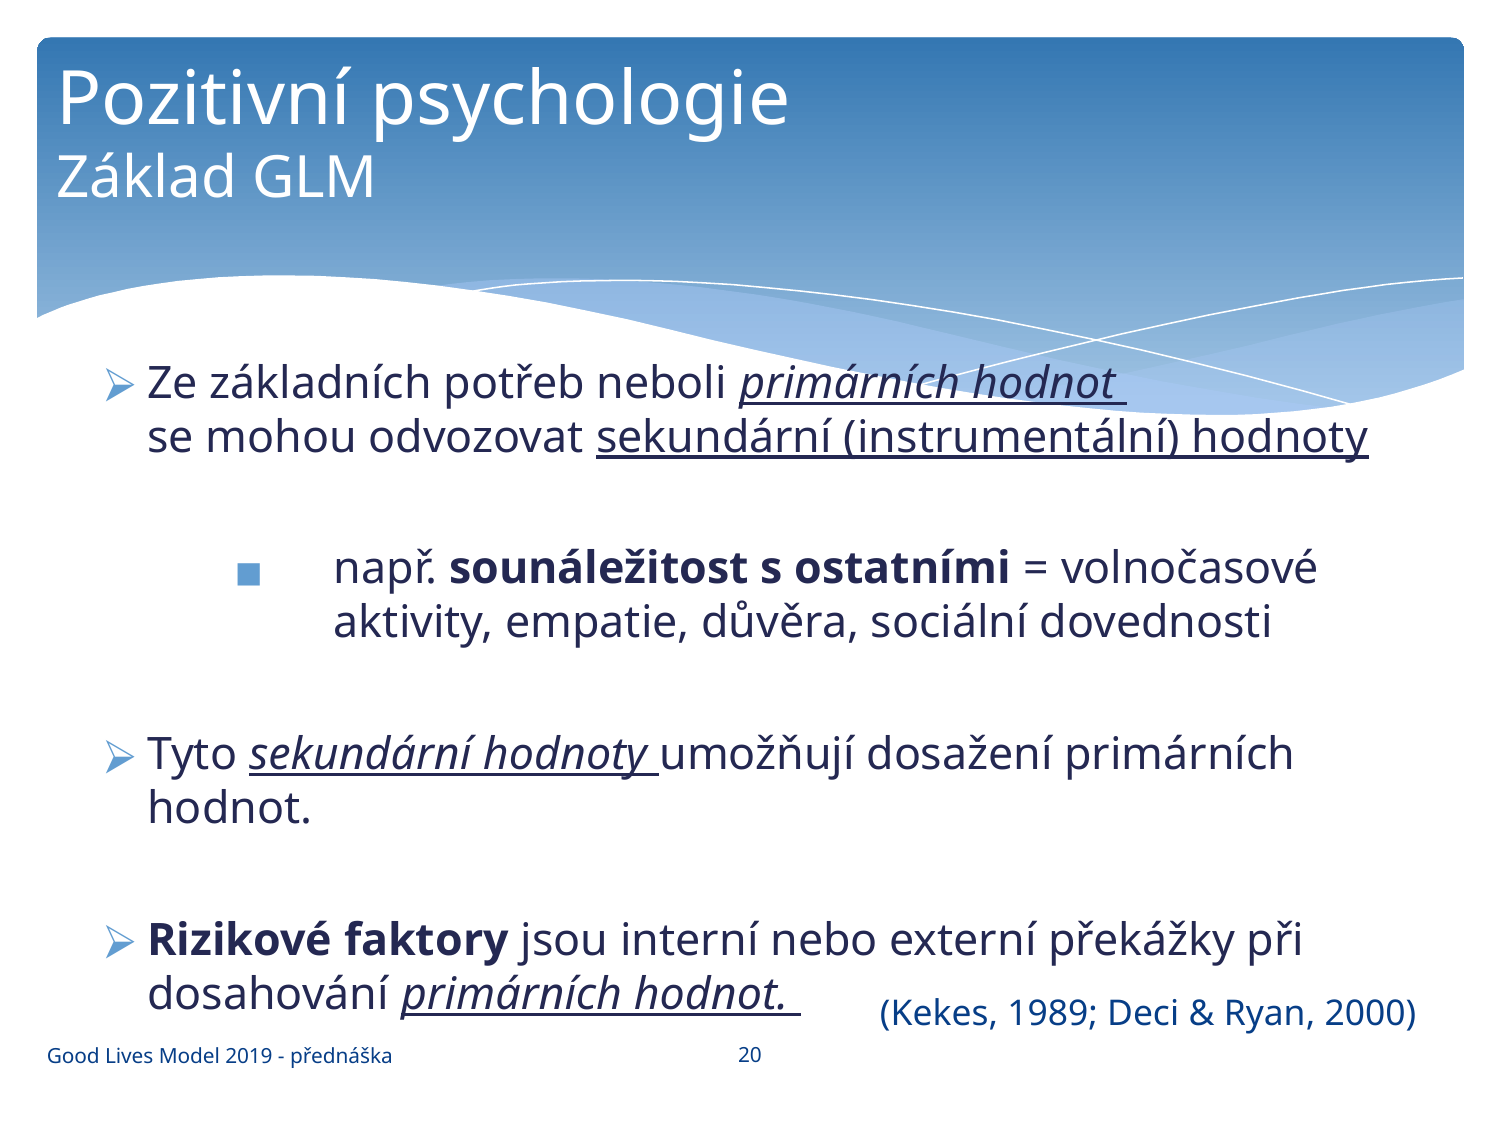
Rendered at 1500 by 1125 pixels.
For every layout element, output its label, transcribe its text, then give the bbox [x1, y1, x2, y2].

text_box [128, 970, 1373, 1052]
list Ze základních potřeb neboli primárních hodnot se mohou odvozovat sekundární (instrumentální) hodnoty např. sounáležitost s ostatními = volnočasové aktivity, empatie, důvěra, sociální dovednosti Tyto sekundární hodnoty umožňují dosažení primárních hodnot. Rizikové faktory jsou interní nebo externí překážky při dosahování primárních hodnot. [88, 346, 1436, 1025]
footer Good Lives Model 2019 - přednáška [31, 1025, 653, 1086]
text_box Pozitivní psychologie Základ GLM [41, 30, 1282, 228]
slide_number 20 [654, 1052, 846, 1086]
text_box (Kekes, 1989; Deci & Ryan, 2000) [879, 990, 1476, 1033]
